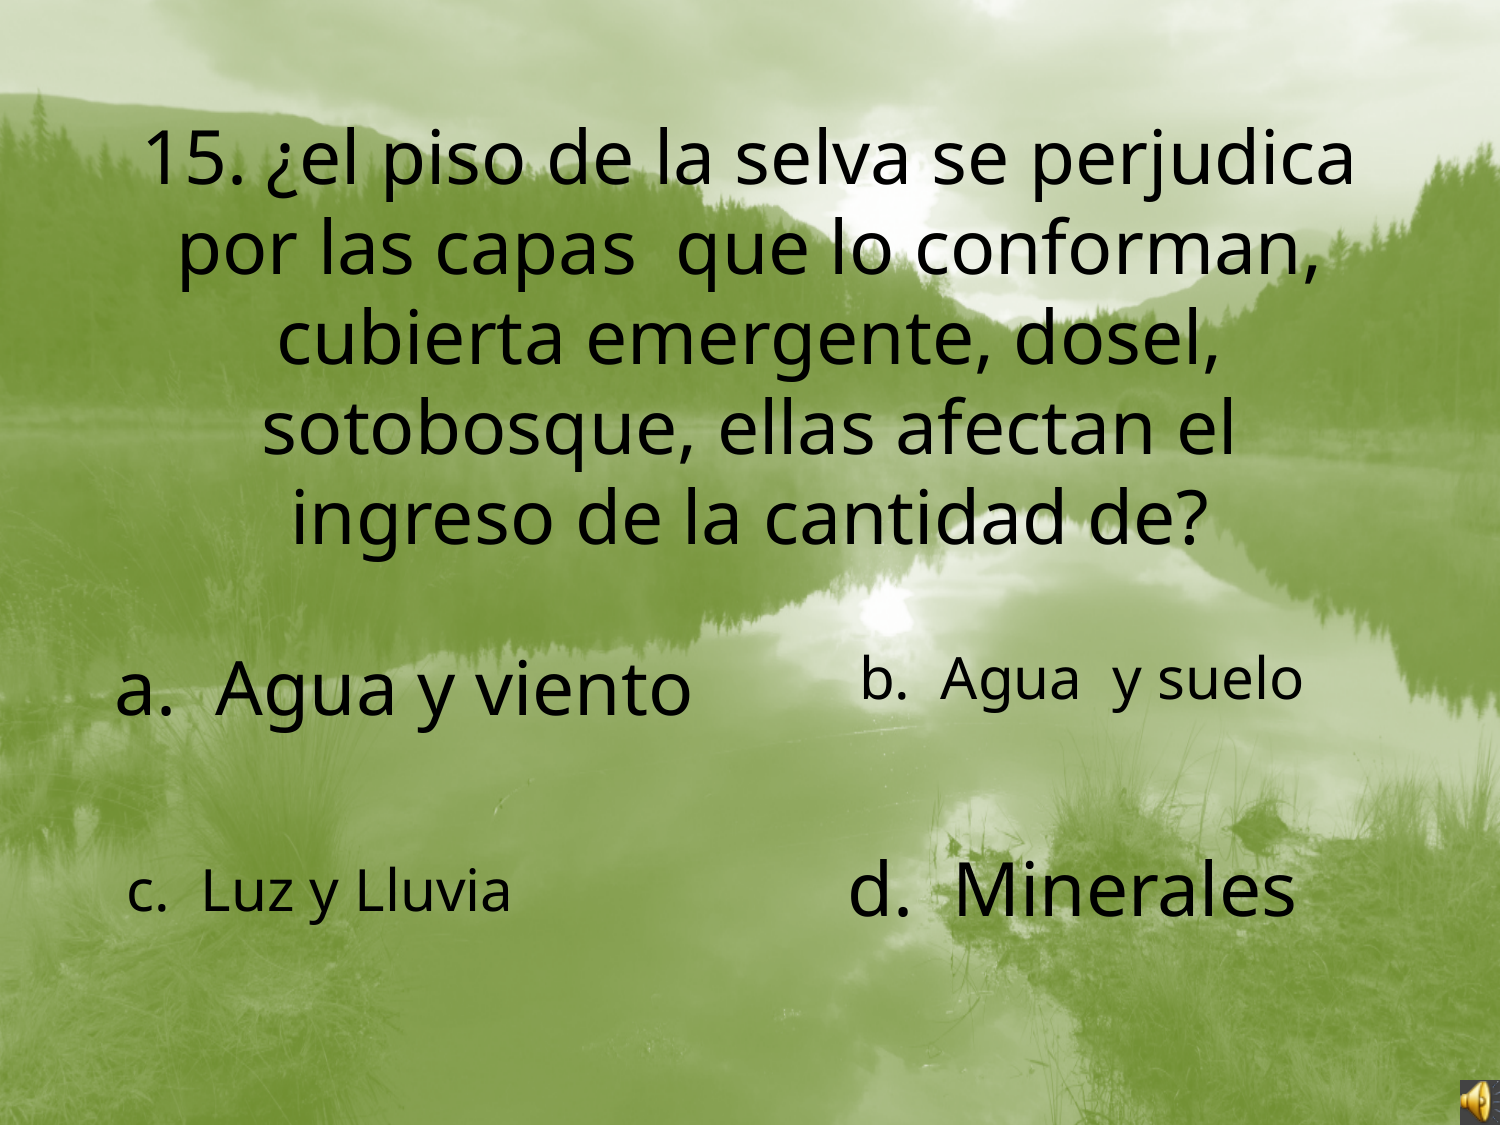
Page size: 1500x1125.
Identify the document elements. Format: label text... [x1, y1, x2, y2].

text_box d. Minerales [832, 834, 1353, 939]
text_box b. Agua y suelo [844, 633, 1424, 719]
text_box a. Agua y viento [100, 633, 715, 739]
text_box c. Luz y Lluvia [112, 846, 632, 931]
text_box 15. ¿el piso de la selva se perjudica por las capas que lo conforman, cubierta emergente, dosel, sotobosque, ellas afectan el ingreso de la cantidad de? [123, 101, 1376, 567]
picture [1458, 1079, 1500, 1125]
